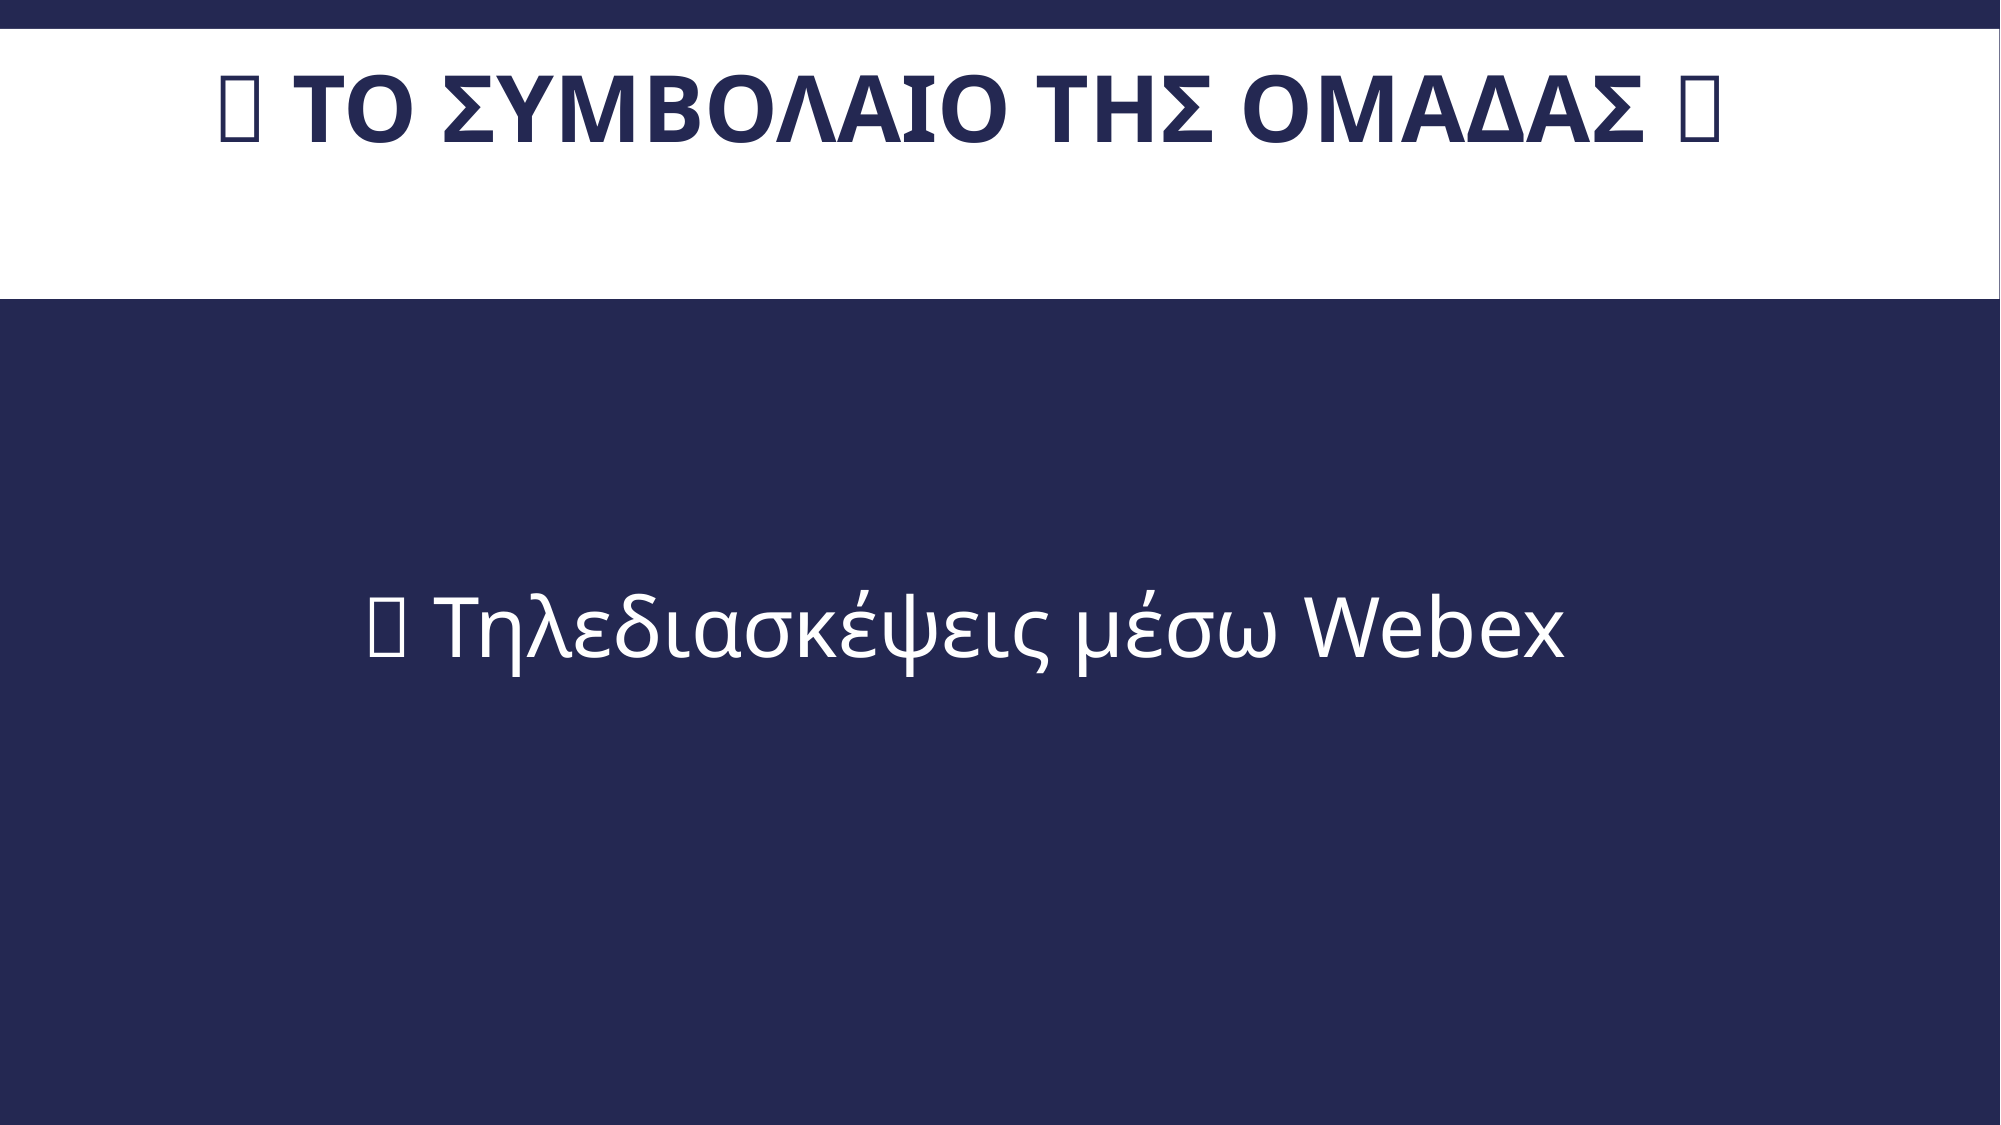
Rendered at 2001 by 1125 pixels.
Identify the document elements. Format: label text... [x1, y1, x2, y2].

title  Το συμβολαιο της ομαδασ  [197, 46, 1803, 295]
list  Τηλεδιασκέψεις μέσω Webex [197, 329, 1803, 1020]
